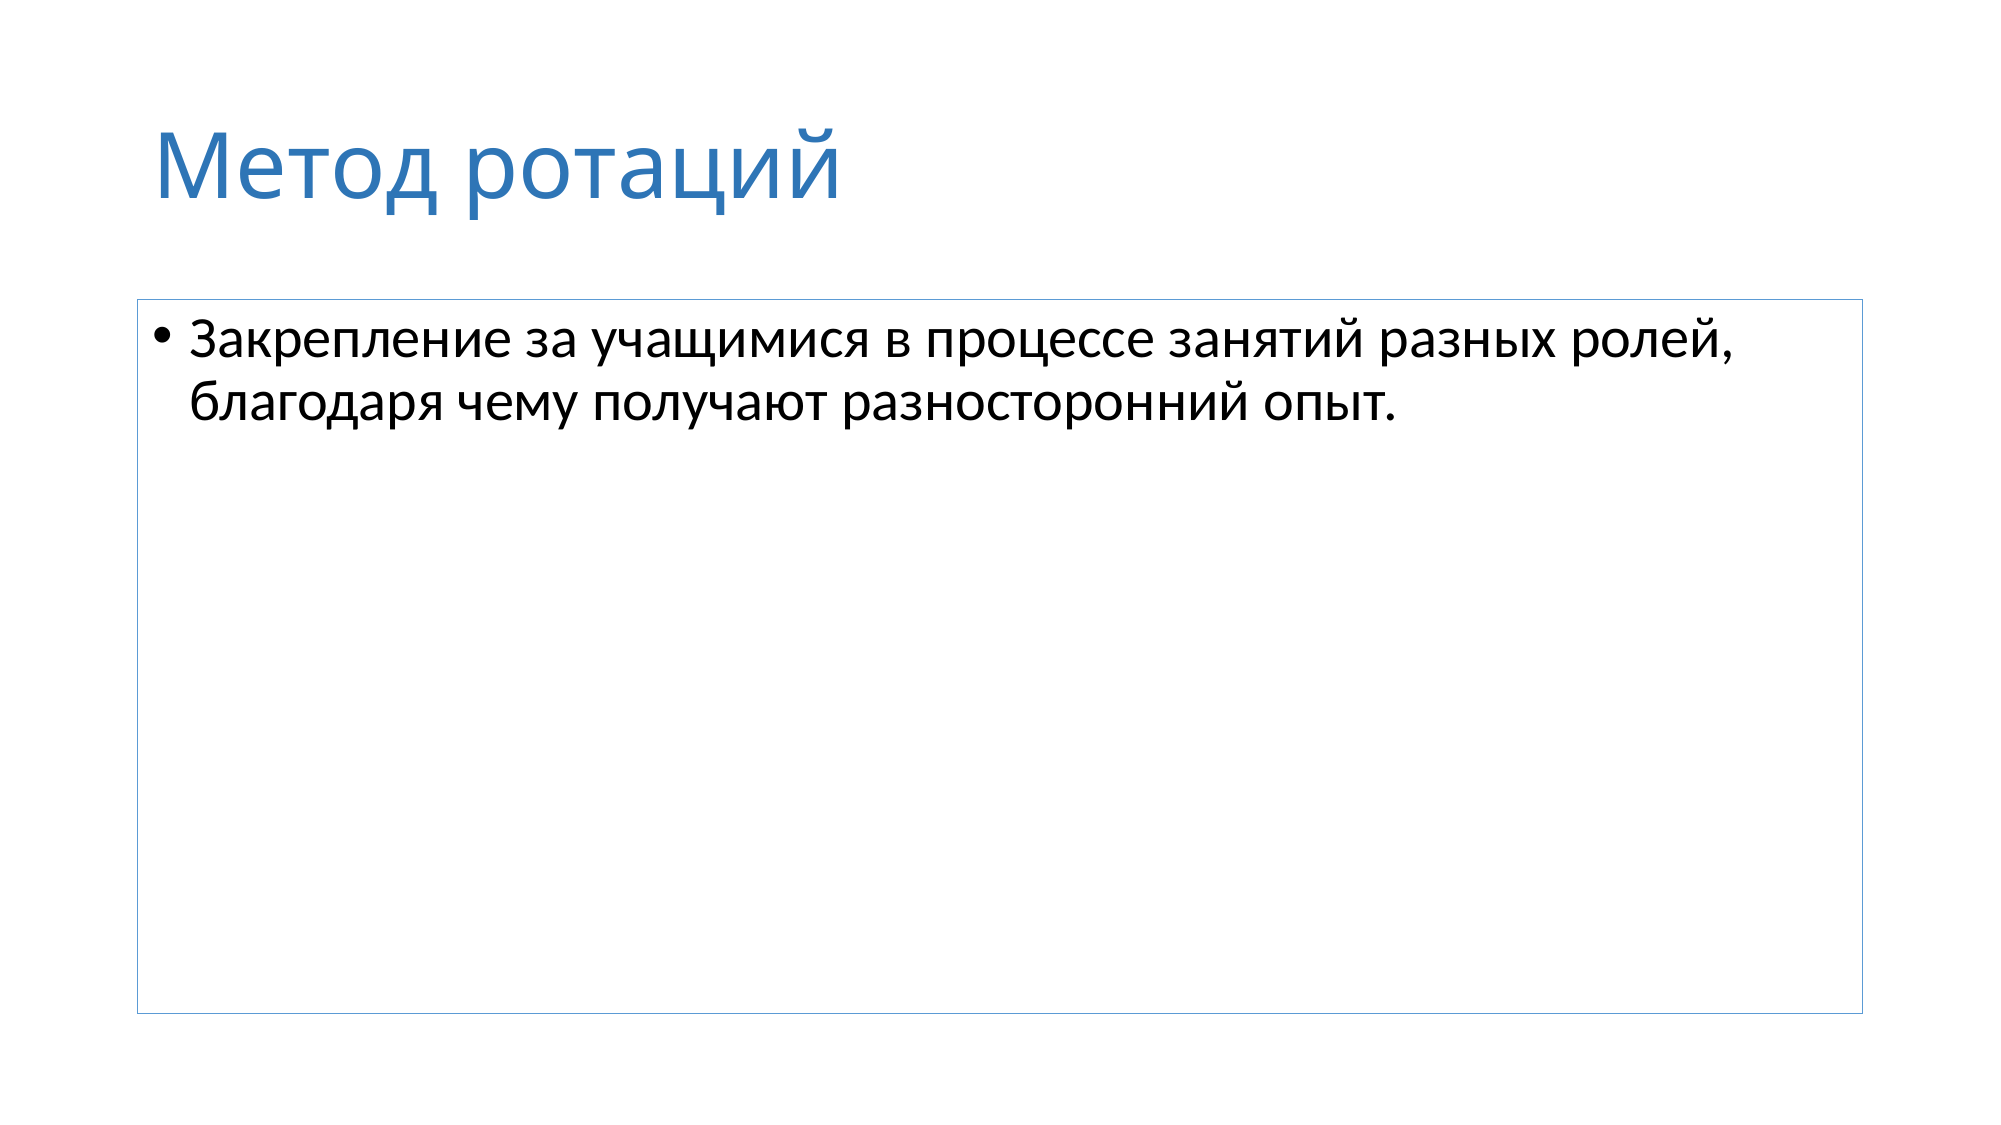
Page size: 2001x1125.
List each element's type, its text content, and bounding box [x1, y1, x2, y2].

list Закрепление за учащимися в процессе занятий разных ролей, благодаря чему получают разносторонний опыт. [137, 299, 1863, 1014]
title Метод ротаций [137, 59, 1863, 278]
